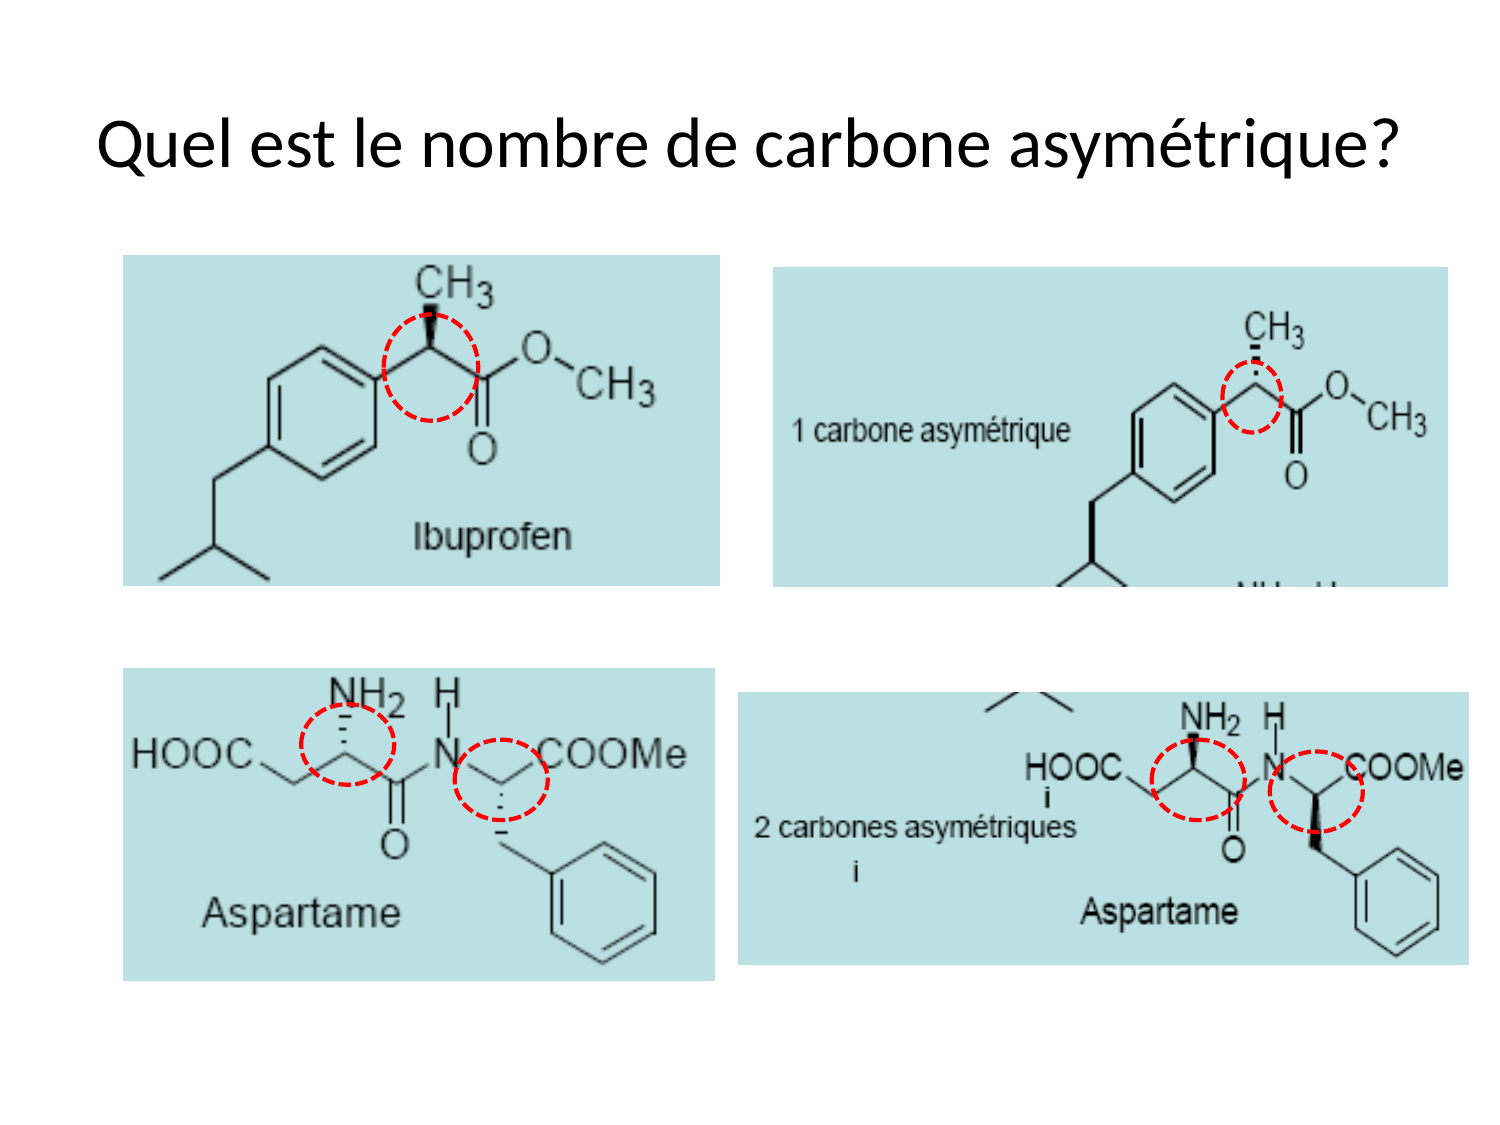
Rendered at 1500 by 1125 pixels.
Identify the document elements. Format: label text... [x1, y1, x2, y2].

picture [773, 266, 1448, 587]
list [123, 255, 720, 587]
picture [123, 668, 715, 981]
picture [737, 692, 1470, 965]
title Quel est le nombre de carbone asymétrique? [75, 45, 1425, 233]
